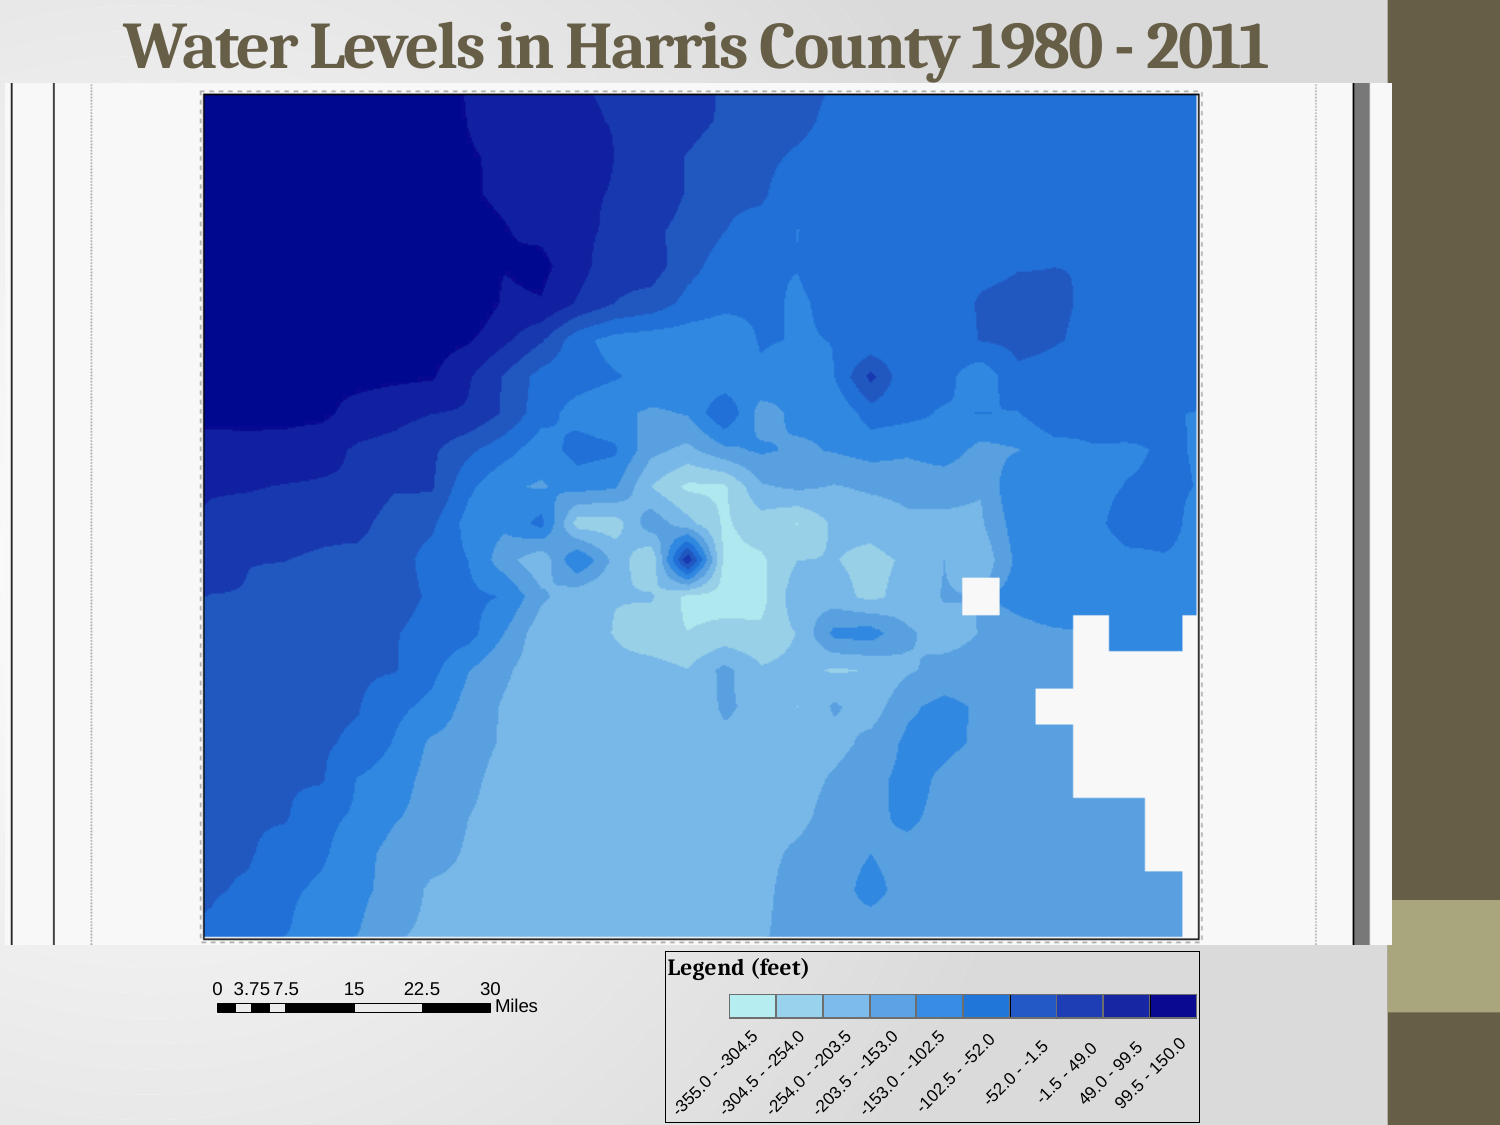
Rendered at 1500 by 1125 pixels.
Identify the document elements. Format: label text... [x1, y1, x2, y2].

picture [661, 948, 1203, 1125]
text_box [4, 82, 1393, 946]
title Water Levels in Harris County 1980 - 2011 [71, 4, 1322, 75]
picture [211, 977, 541, 1018]
